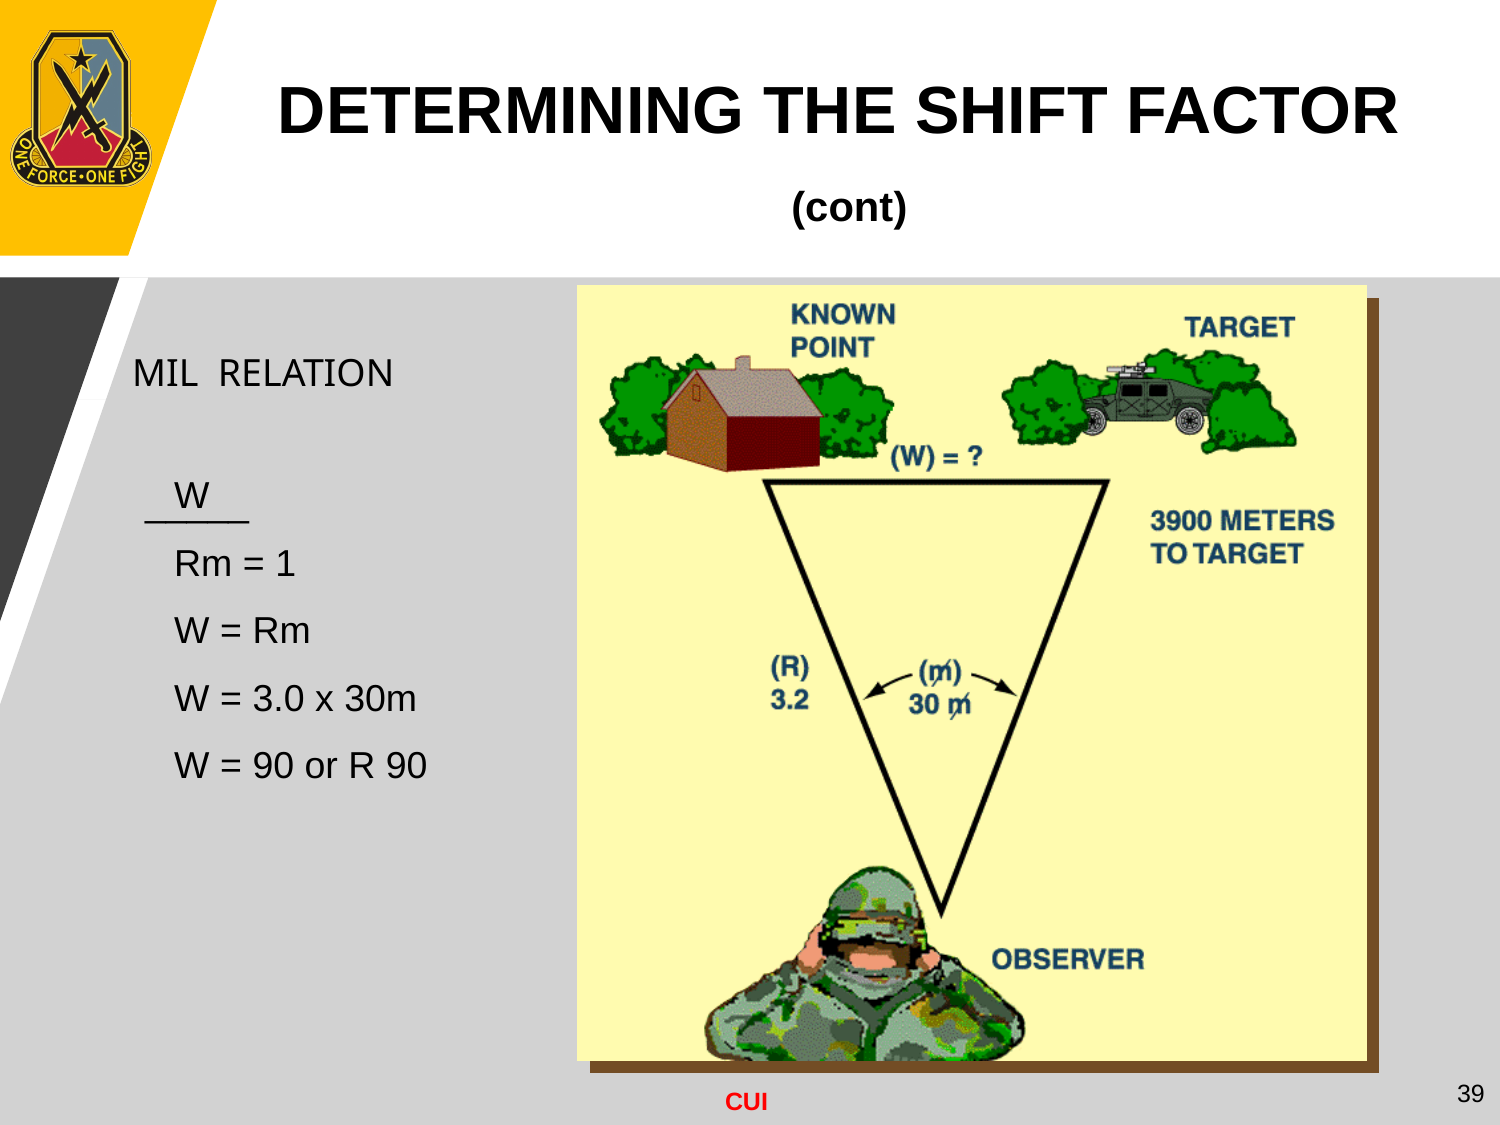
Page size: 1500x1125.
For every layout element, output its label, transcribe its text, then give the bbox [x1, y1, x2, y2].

picture [10, 30, 152, 187]
slide_number 39 [1162, 1062, 1500, 1123]
text_box DETERMINING THE SHIFT FACTOR (cont) [208, 67, 1470, 236]
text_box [97, 341, 515, 1025]
picture [577, 285, 1388, 1082]
